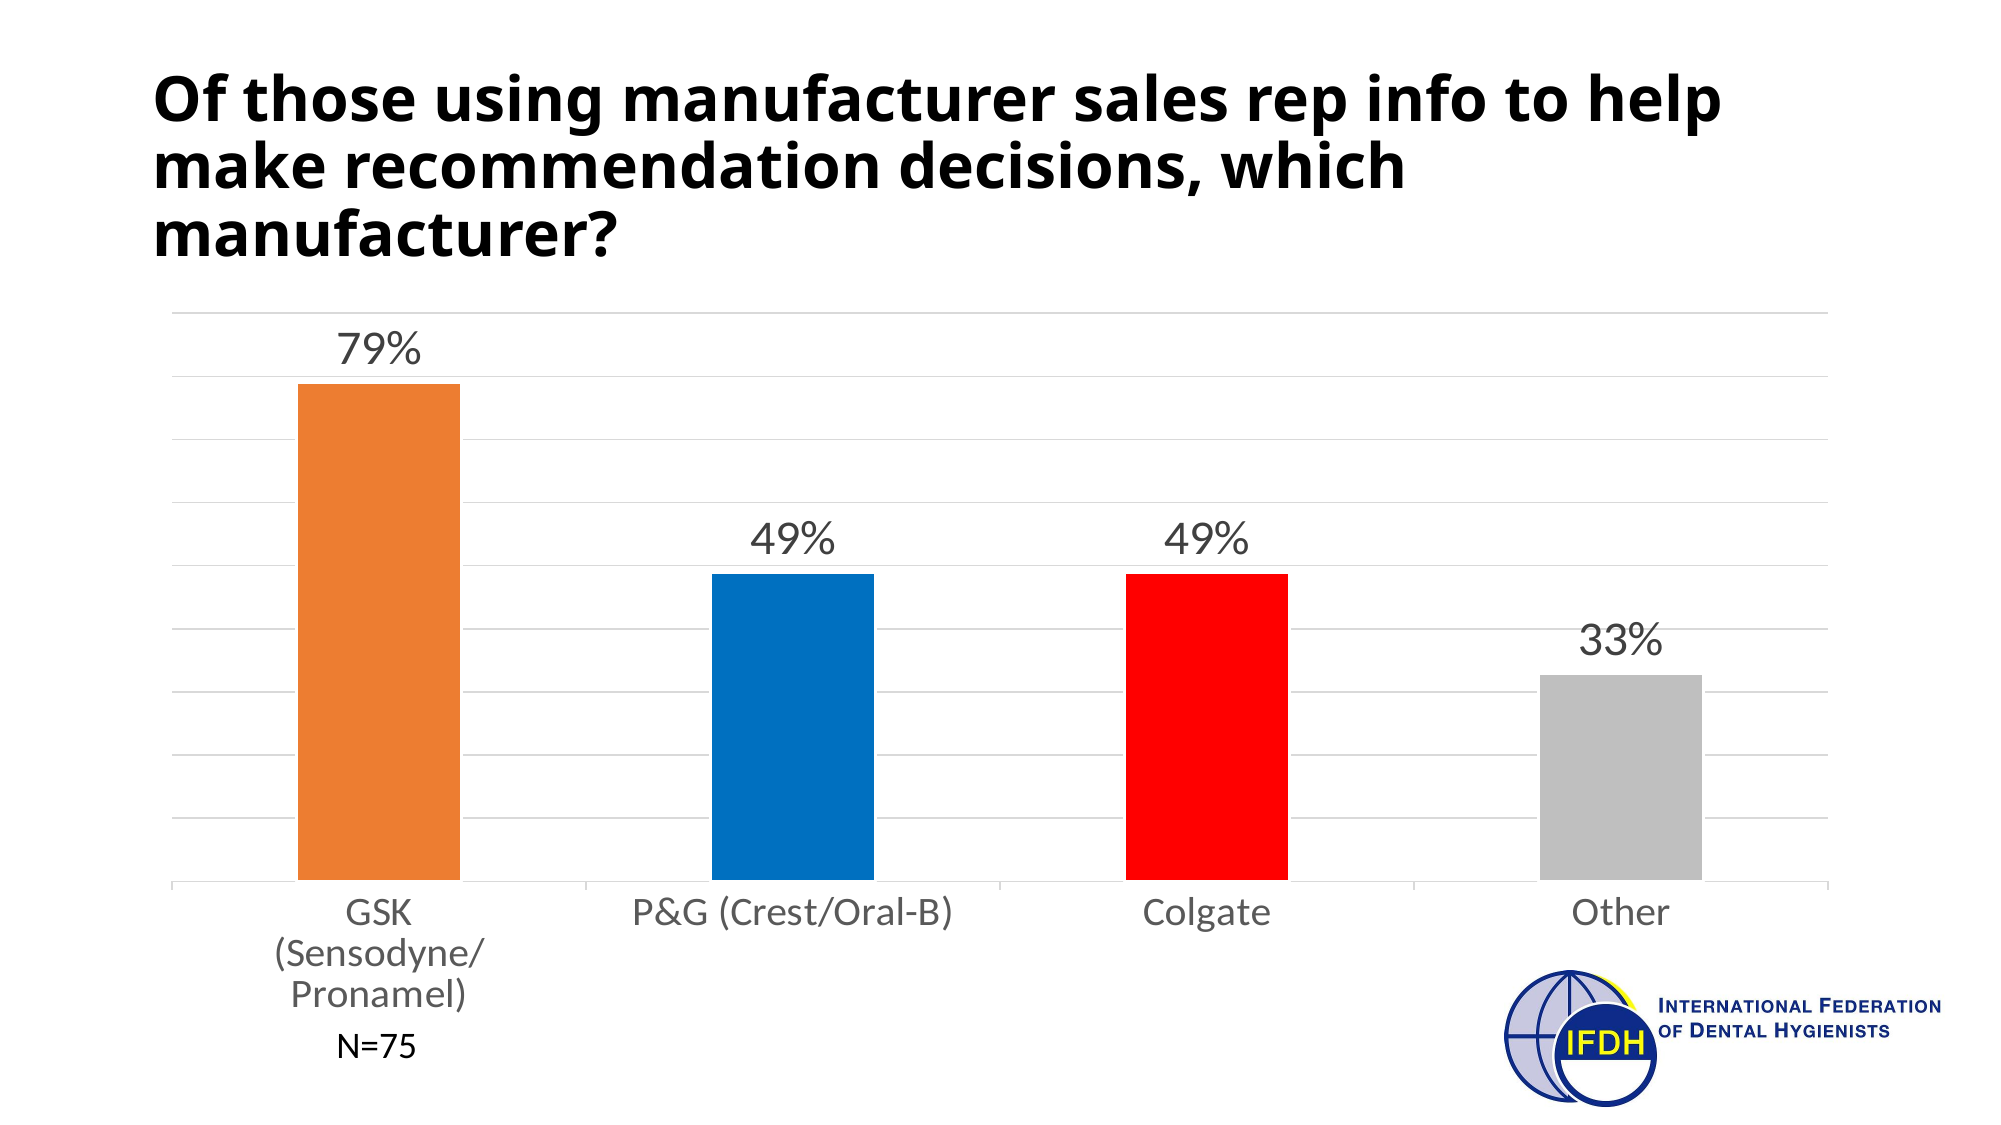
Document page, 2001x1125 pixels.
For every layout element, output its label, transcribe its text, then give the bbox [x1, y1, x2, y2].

title Of those using manufacturer sales rep info to help make recommendation decisions, which manufacturer? [137, 59, 1863, 278]
text_box N=75 [321, 1014, 527, 1073]
picture [1504, 970, 1949, 1110]
chart [137, 299, 1863, 1014]
